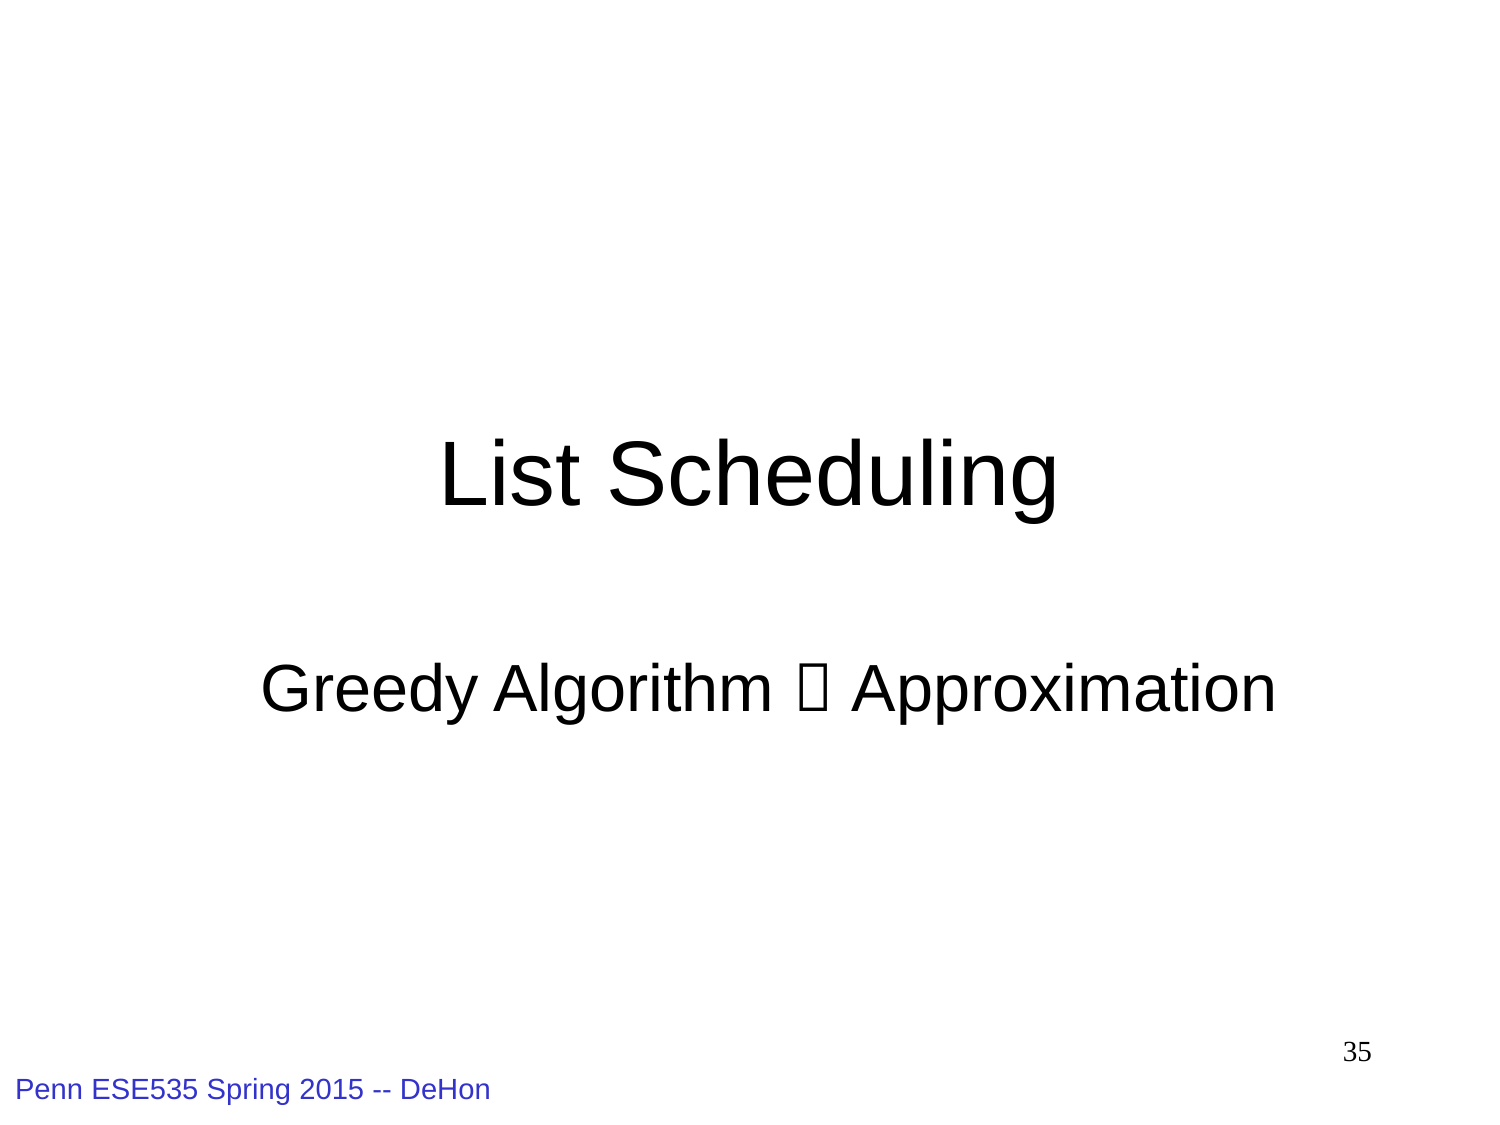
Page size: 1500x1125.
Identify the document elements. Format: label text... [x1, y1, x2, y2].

title List Scheduling [112, 374, 1388, 563]
subtitle Greedy Algorithm  Approximation [162, 637, 1376, 926]
slide_number Penn ESE535 Spring 2015 -- DeHon [0, 1062, 576, 1125]
slide_number 35 [1074, 1024, 1388, 1101]
